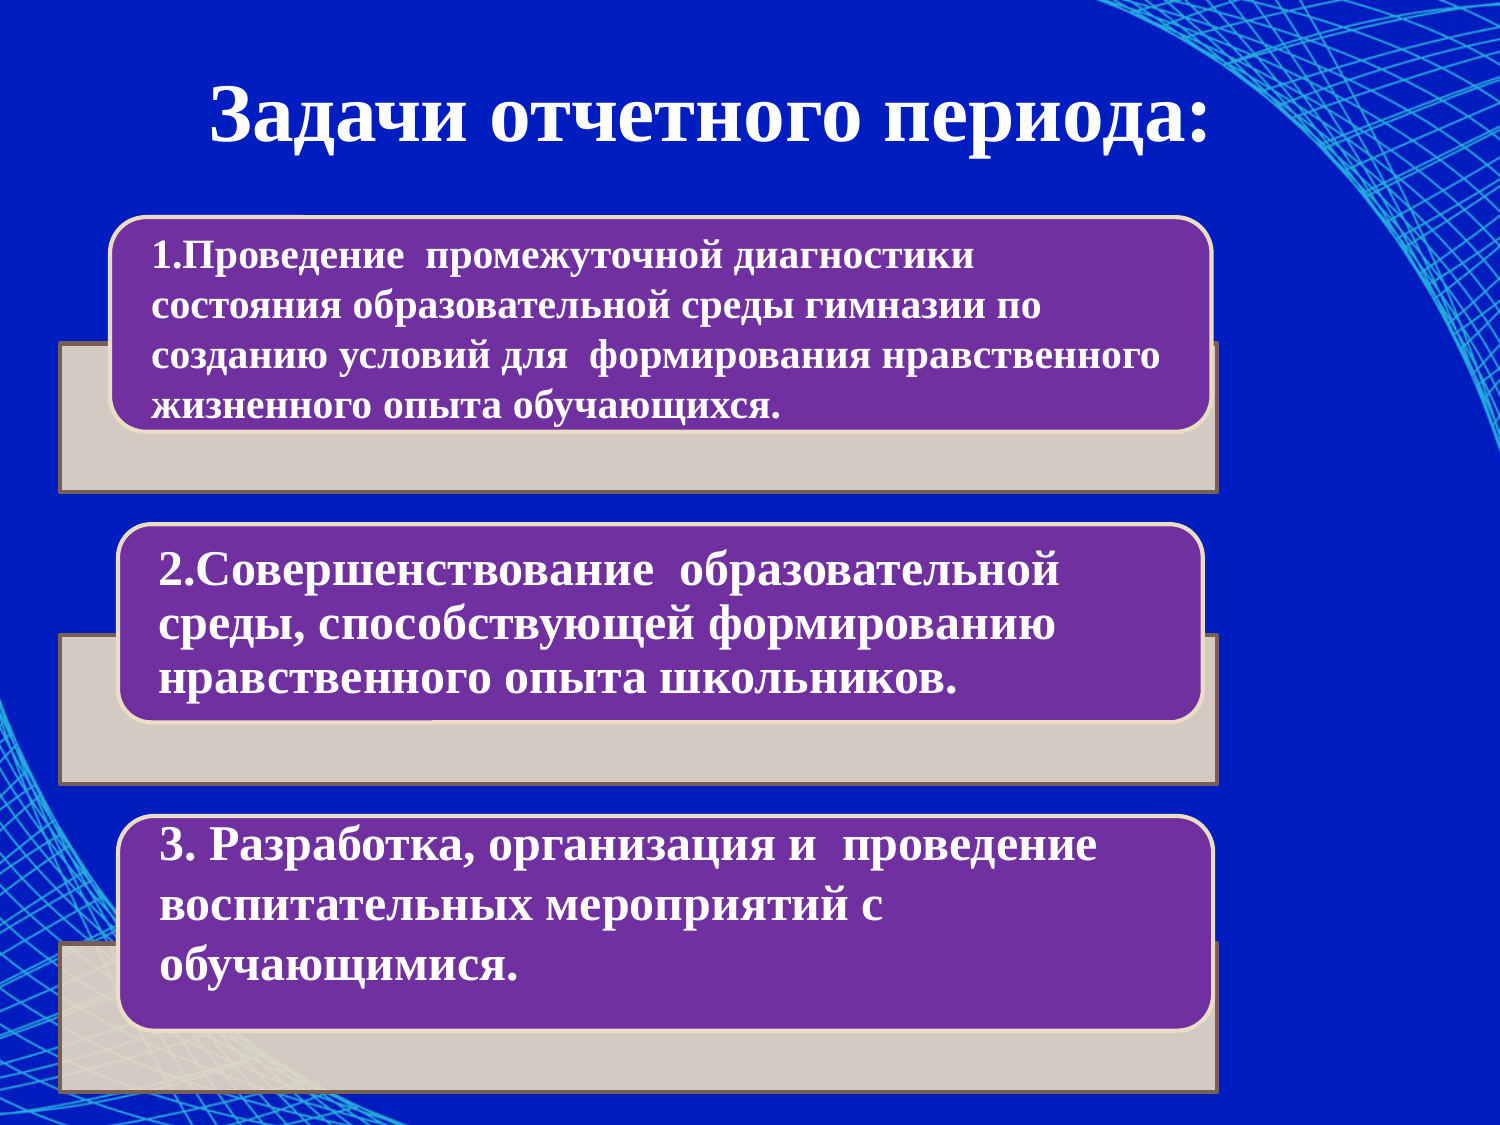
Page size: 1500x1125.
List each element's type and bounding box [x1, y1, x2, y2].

picture [0, 0, 1500, 1125]
text_box [59, 212, 1218, 1096]
